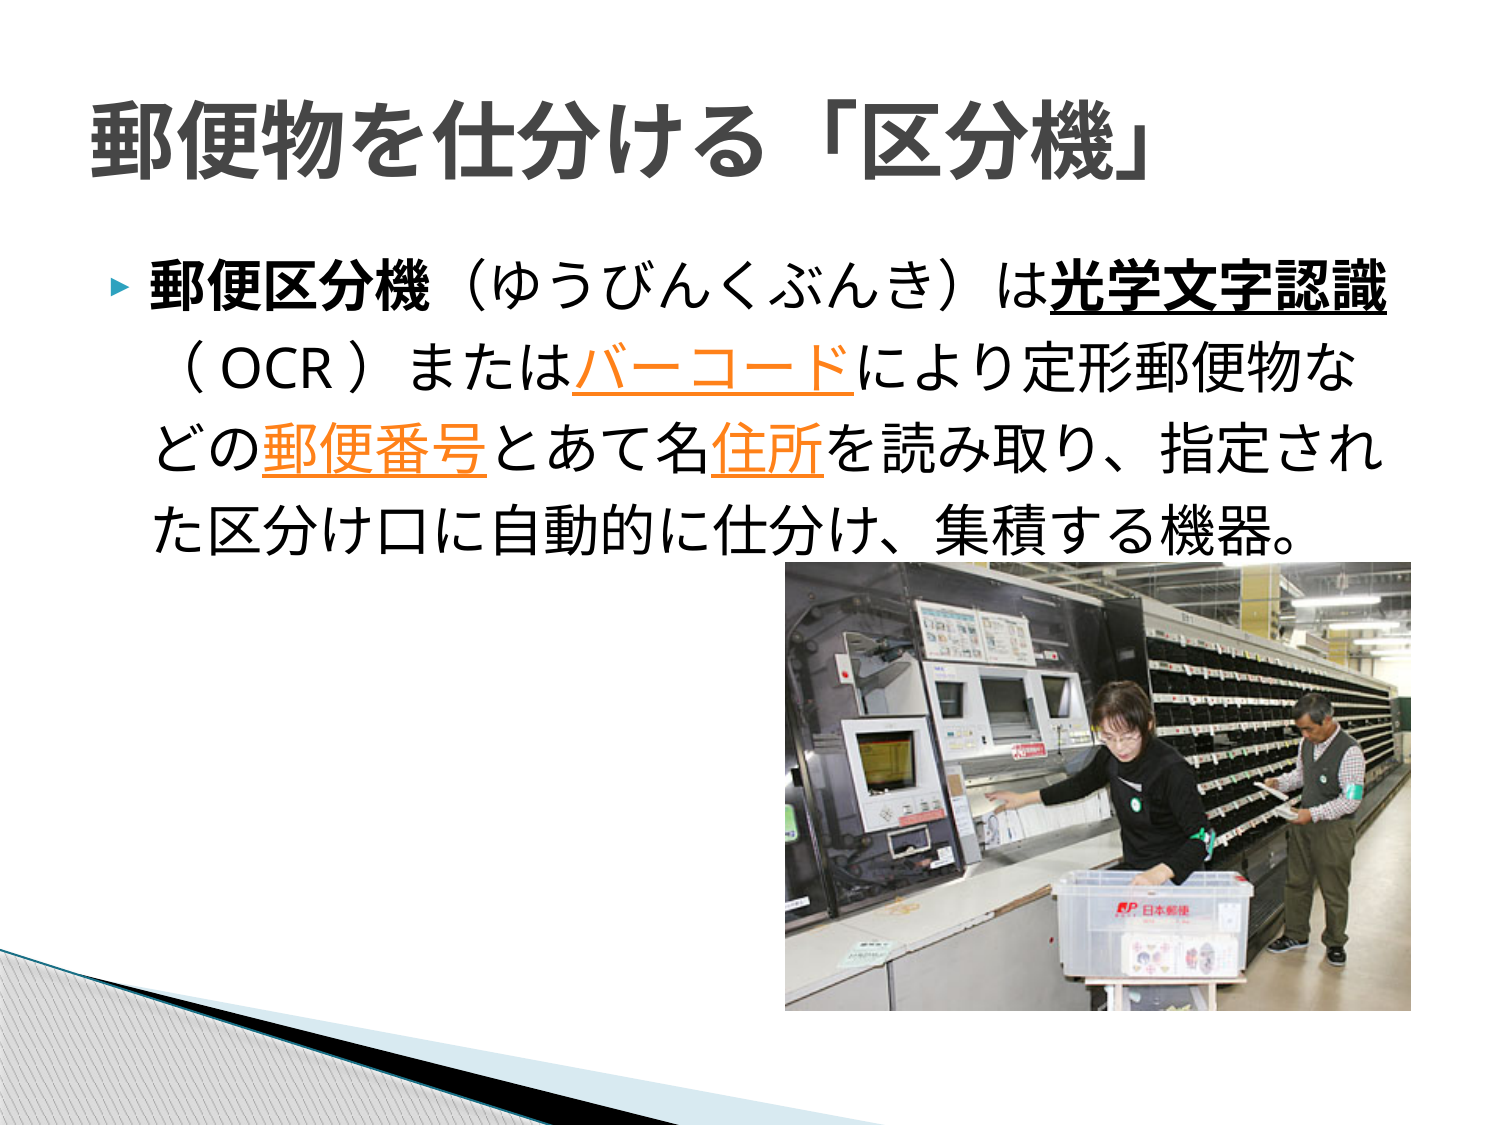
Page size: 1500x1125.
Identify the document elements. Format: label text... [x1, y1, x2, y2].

title 郵便物を仕分ける「区分機」 [75, 45, 1425, 233]
picture [785, 562, 1411, 1012]
list 郵便区分機（ゆうびんくぶんき）は光学文字認識（OCR）またはバーコードにより定形郵便物などの郵便番号とあて名住所を読み取り、指定された区分け口に自動的に仕分け、集積する機器。 [75, 243, 1425, 986]
